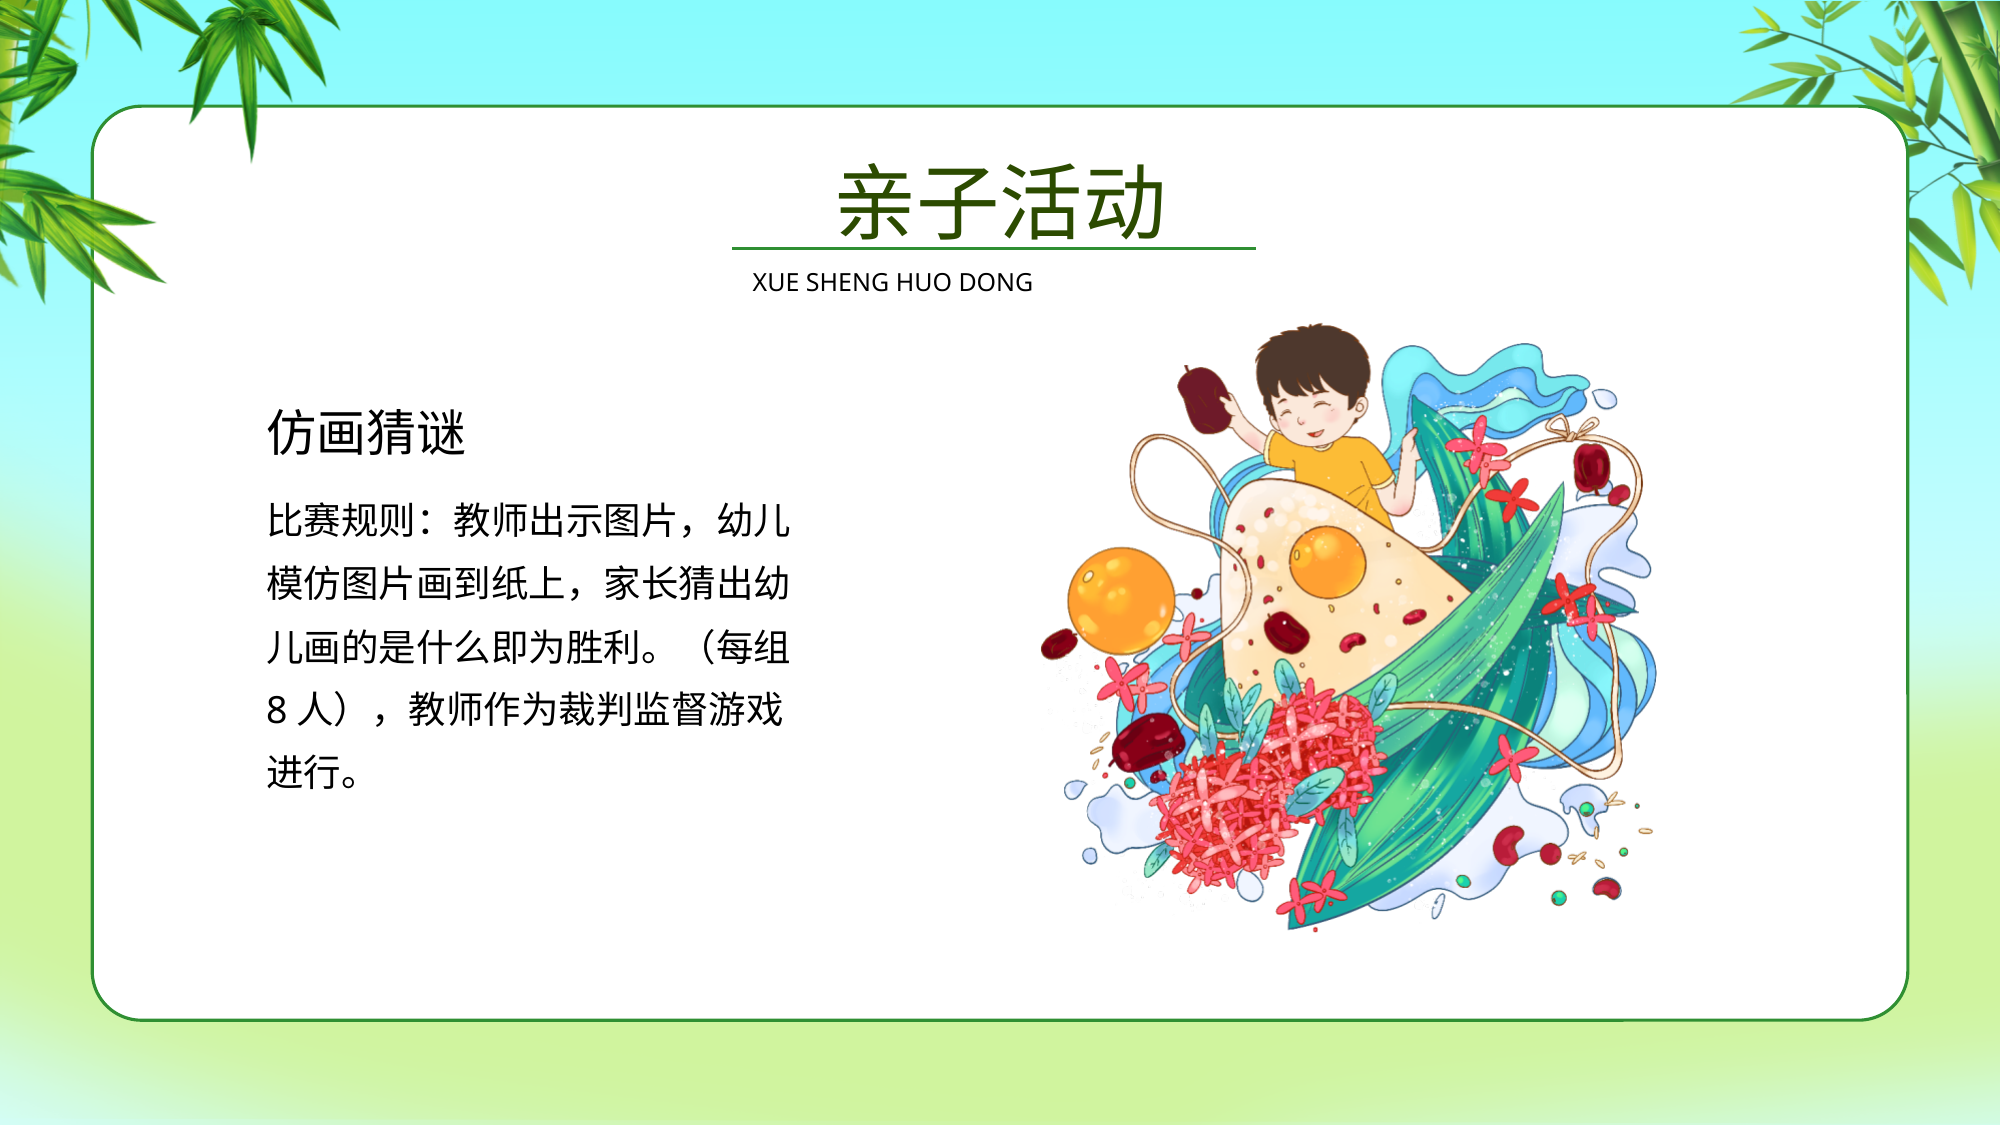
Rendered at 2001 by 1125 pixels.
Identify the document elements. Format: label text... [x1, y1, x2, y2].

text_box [732, 142, 1262, 305]
picture [0, 0, 2000, 1125]
text_box 比赛规则：教师出示图片，幼儿模仿图片画到纸上，家长猜出幼儿画的是什么即为胜利。（每组8人），教师作为裁判监督游戏进行。 [251, 472, 823, 802]
text_box 仿画猜谜 [251, 369, 585, 469]
